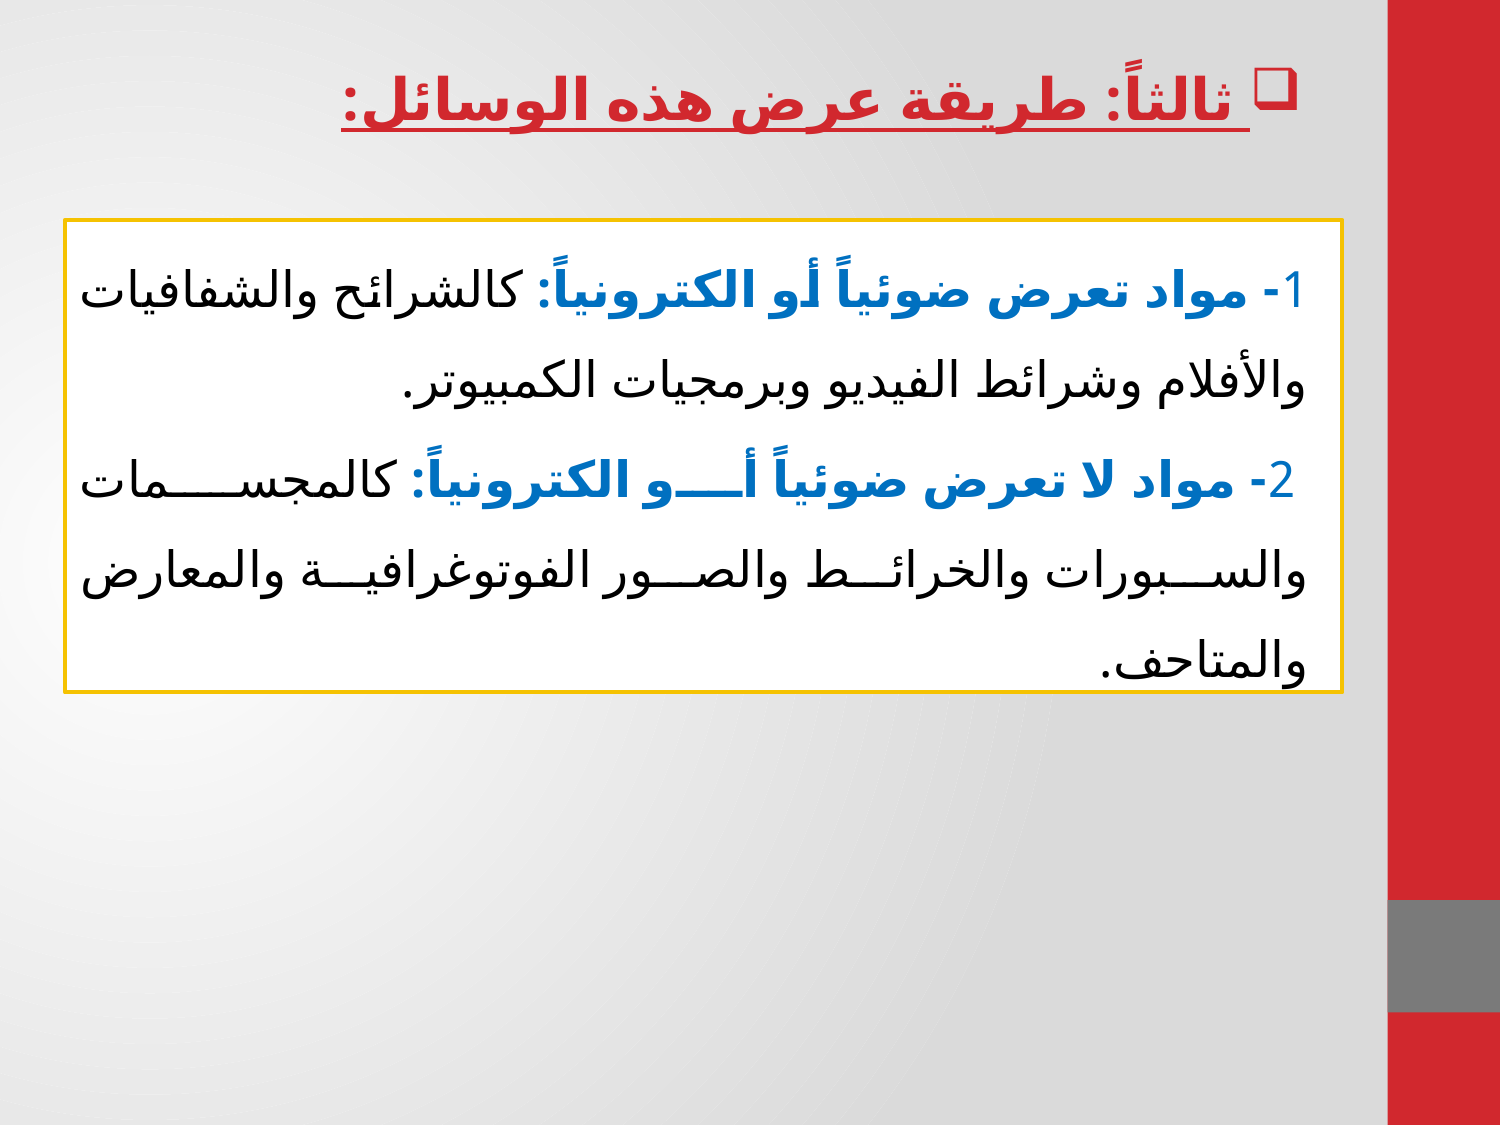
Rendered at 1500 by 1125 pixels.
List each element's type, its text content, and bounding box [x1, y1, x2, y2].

text_box ثالثاً: طريقة عرض هذه الوسائل: [135, 54, 1317, 140]
list 1- مواد تعرض ضوئياً أو الكترونياً: كالشرائح والشفافيات والأفلام وشرائط الفيديو وبرمجيات الكمبيوتر. 2- مواد لا تعرض ضوئياً أو الكترونياً: كالمجسمات والسبورات والخرائط والصور الفوتوغرافية والمعارض والمتاحف. [63, 218, 1344, 694]
